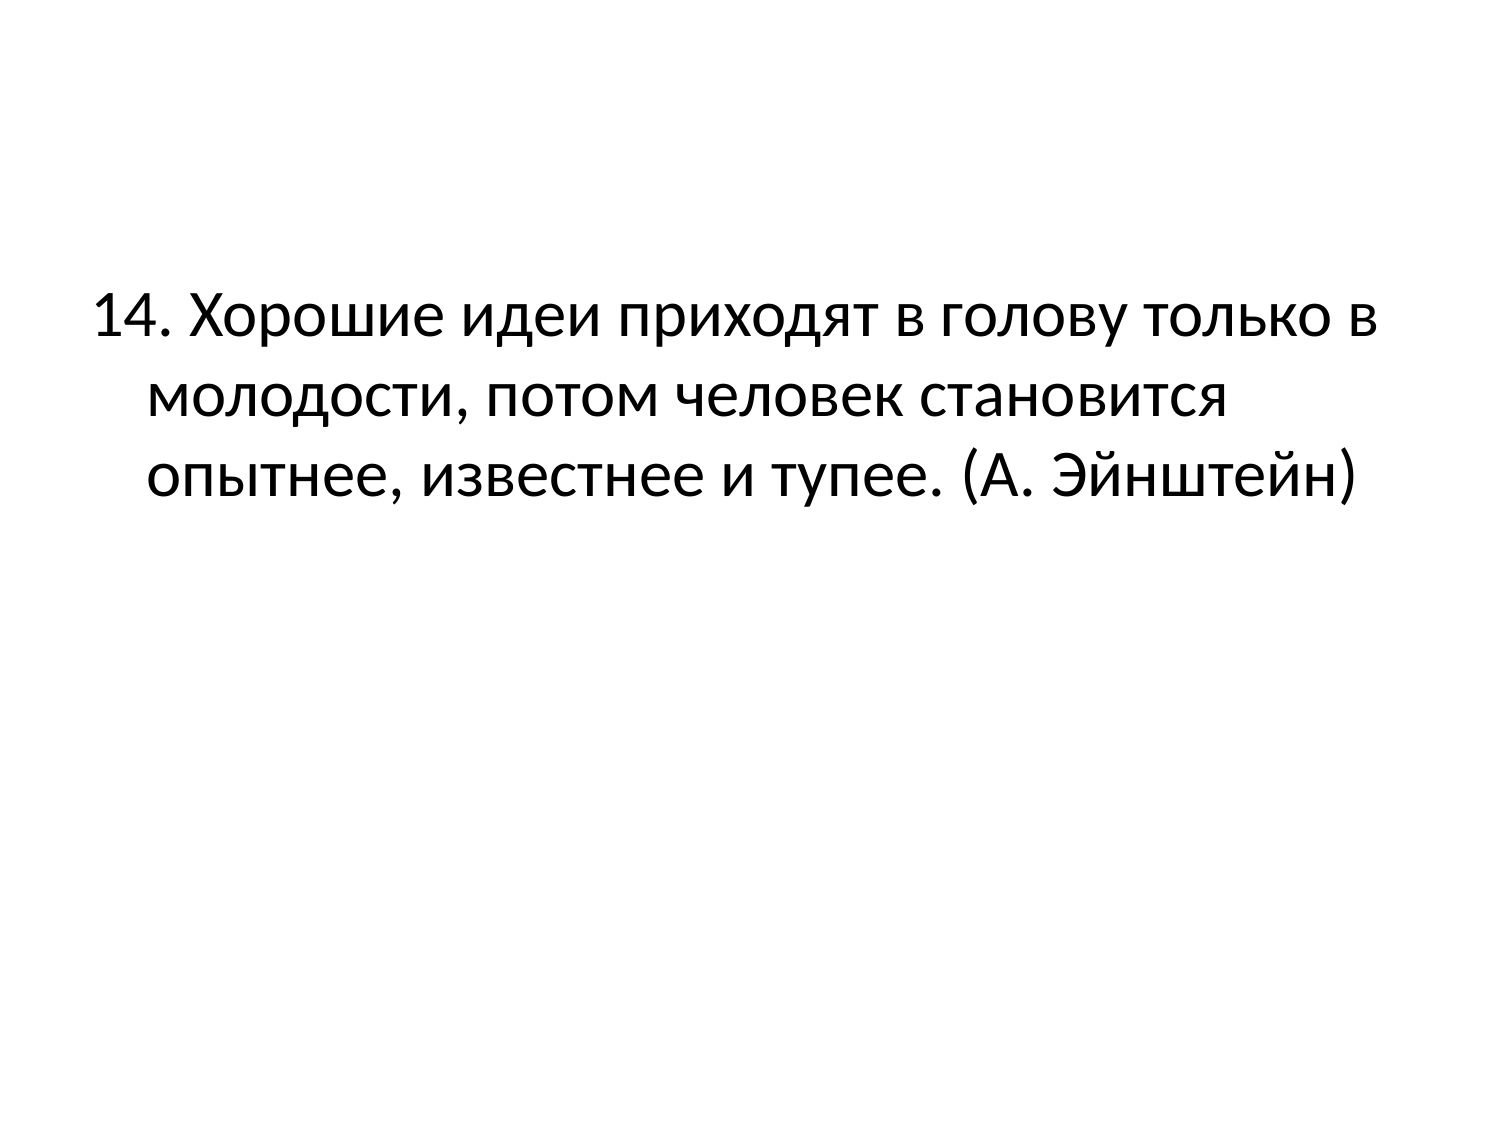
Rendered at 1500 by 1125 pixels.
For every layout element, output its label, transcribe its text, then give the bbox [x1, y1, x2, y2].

list 14. Хорошие идеи приходят в голову только в молодости, потом человек становится опытнее, известнее и тупее. (А. Эйнштейн) [75, 262, 1425, 1005]
